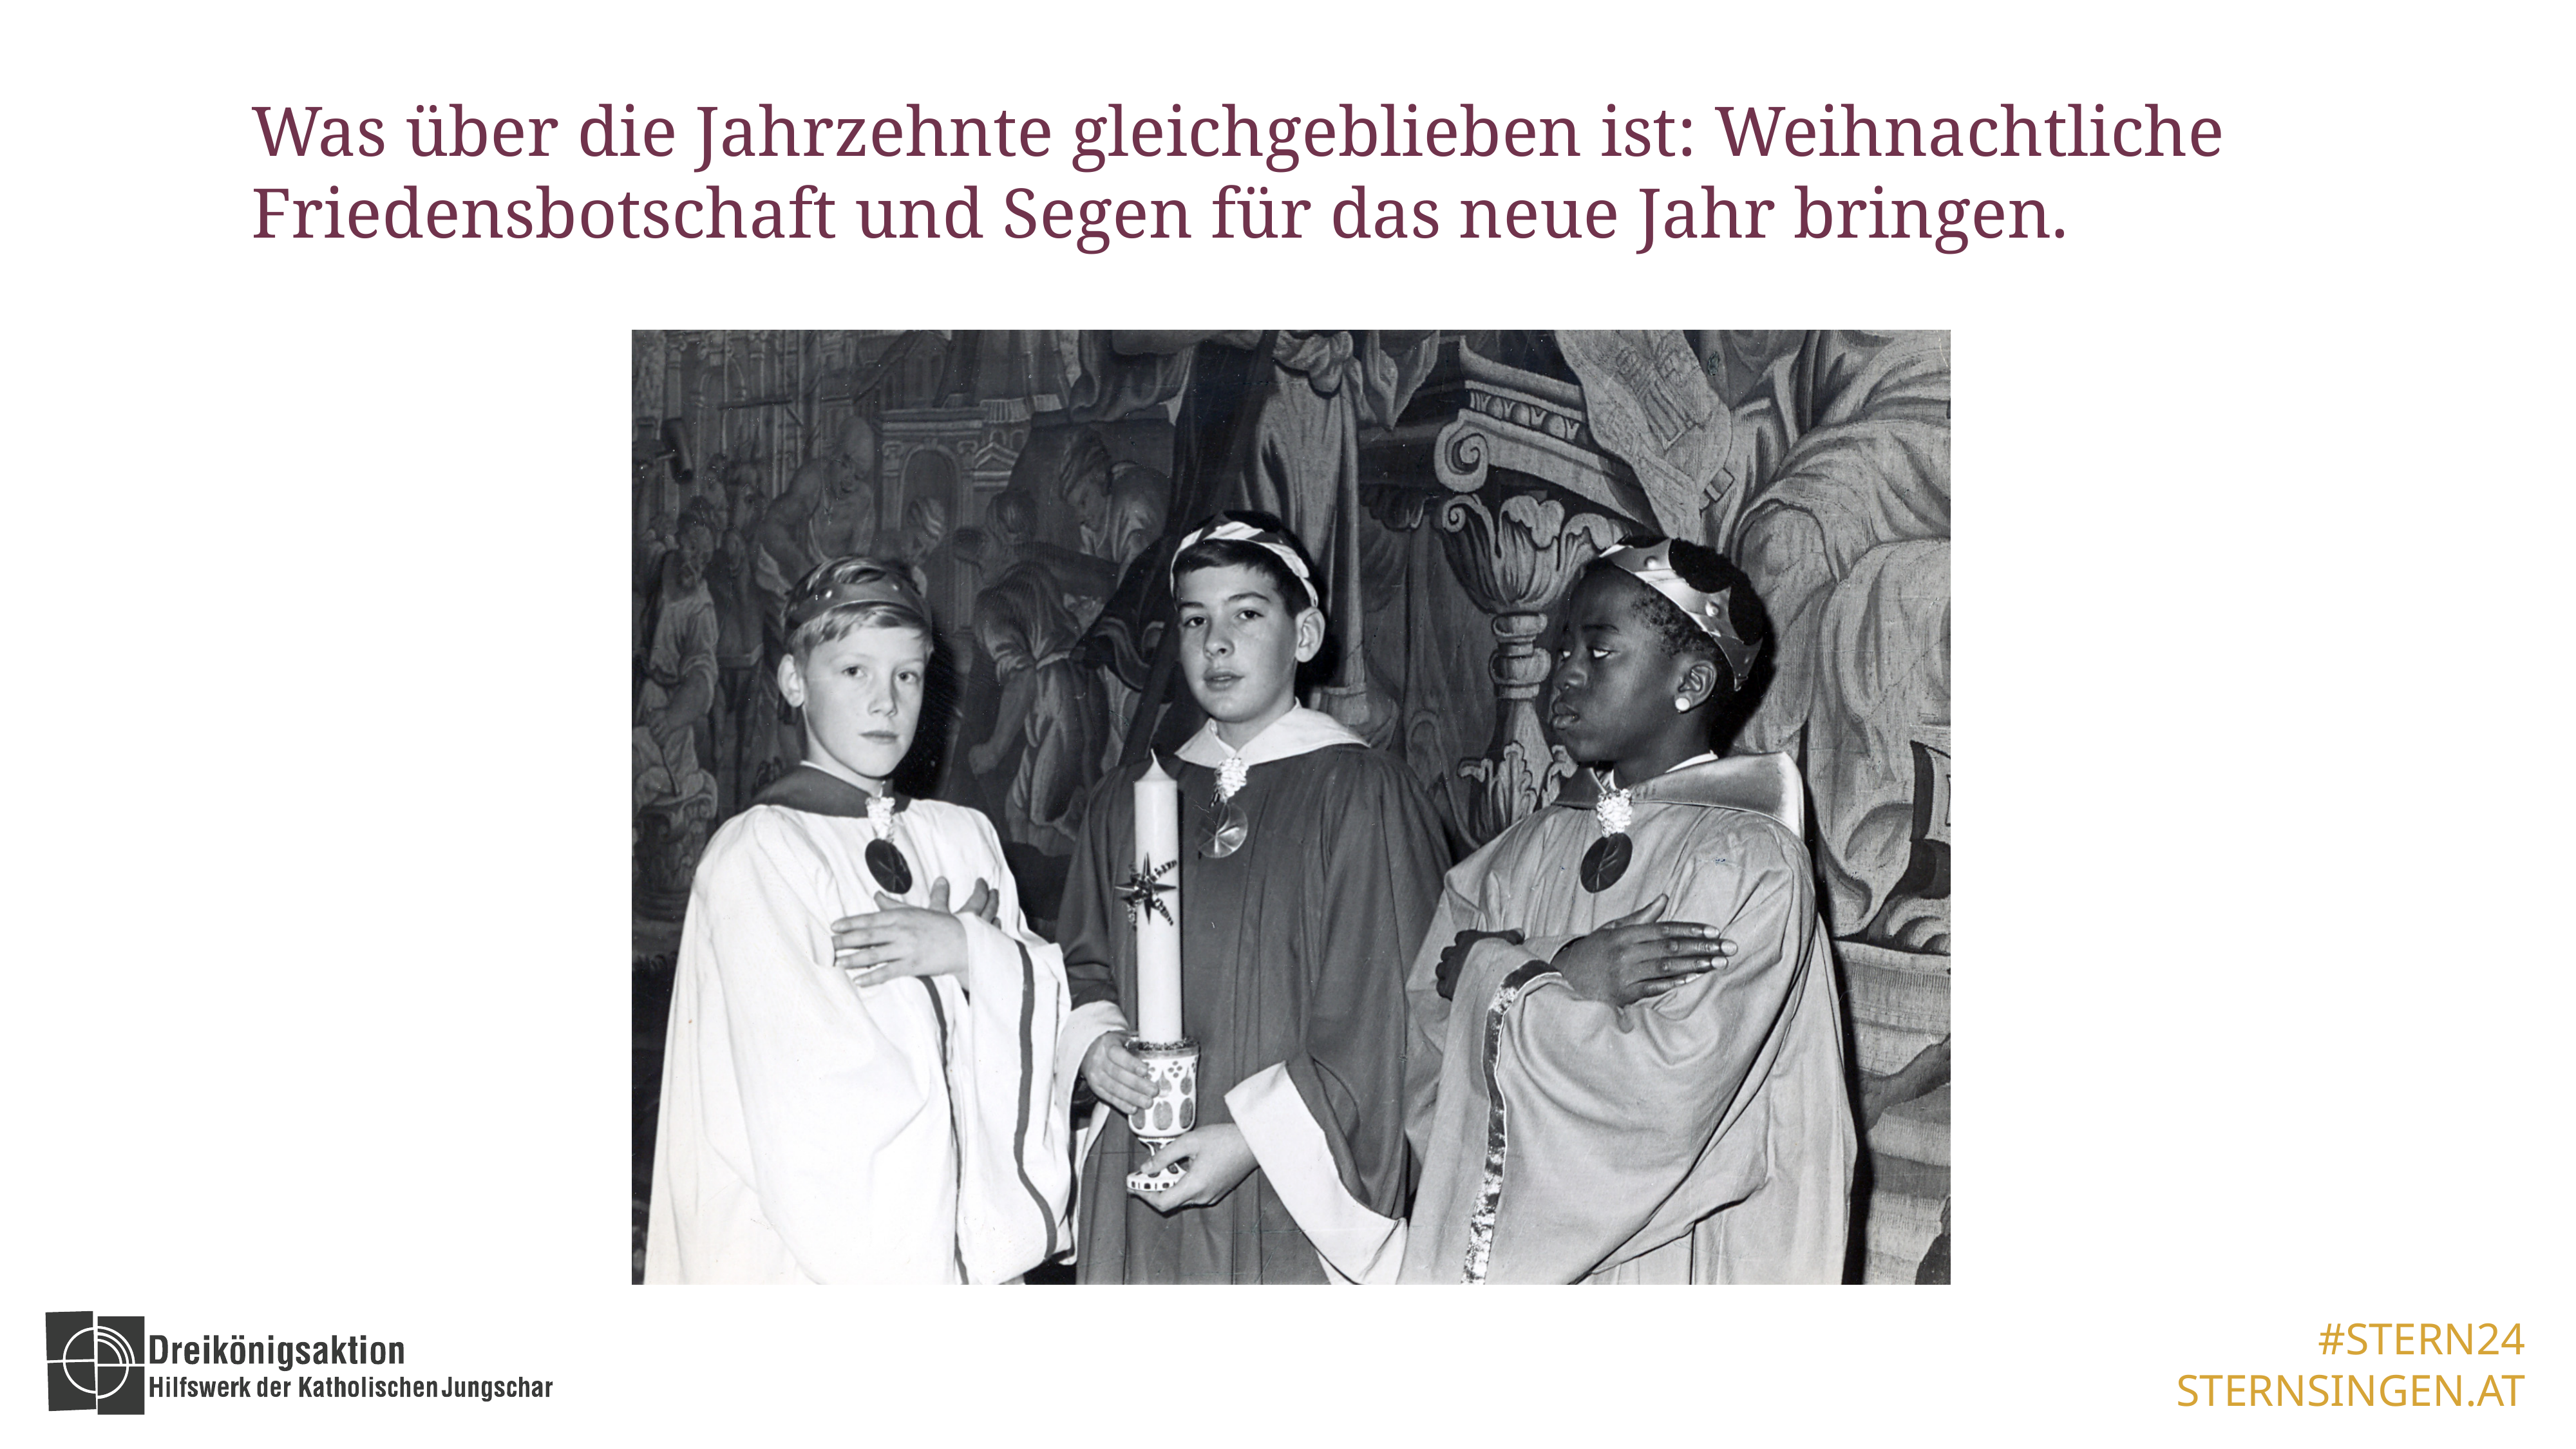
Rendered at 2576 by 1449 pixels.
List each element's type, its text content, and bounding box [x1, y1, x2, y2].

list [632, 330, 1951, 1285]
title Was über die Jahrzehnte gleichgeblieben ist: Weihnachtliche Friedensbotschaft und Segen für das neue Jahr bringen. [241, 73, 2464, 426]
